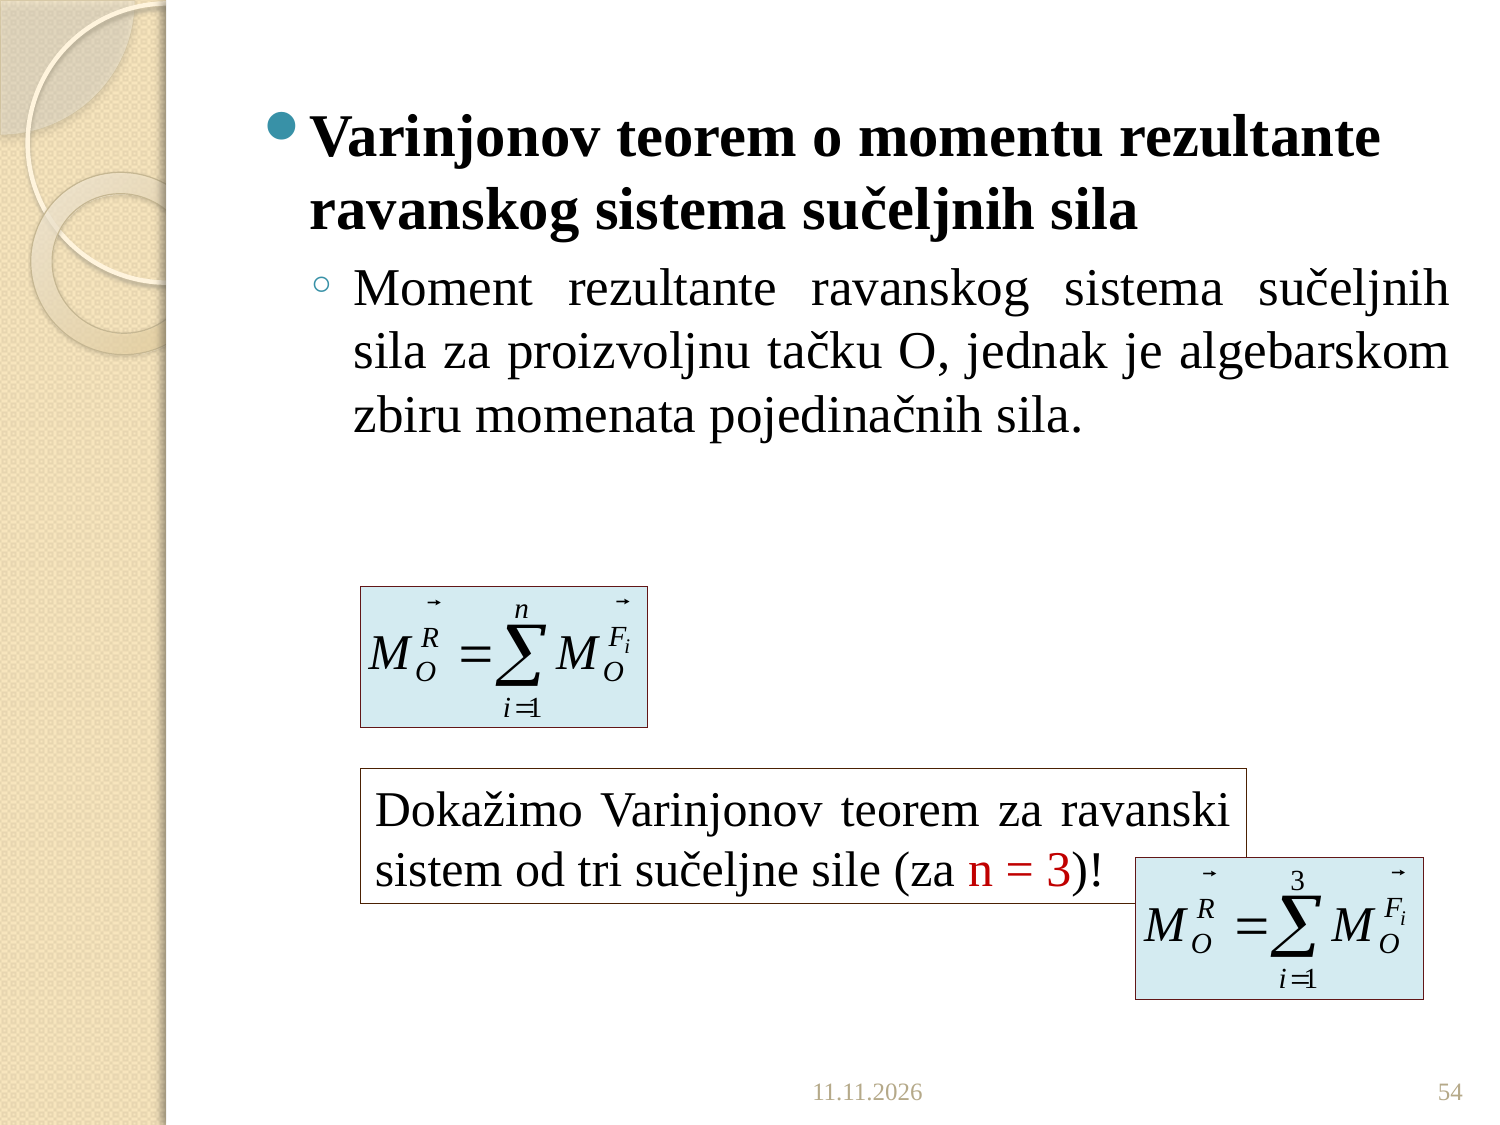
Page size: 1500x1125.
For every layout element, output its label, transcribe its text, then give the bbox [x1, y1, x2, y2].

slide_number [587, 1034, 938, 1113]
list Varinjonov teorem o momentu rezultante ravanskog sistema sučeljnih sila Moment rezultante ravanskog sistema sučeljnih sila za proizvoljnu tačku O, jednak je algebarskom zbiru momenata pojedinačnih sila. [235, 88, 1466, 552]
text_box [1135, 857, 1424, 1000]
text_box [359, 585, 648, 729]
text_box Dokažimo Varinjonov teorem za ravanski sistem od tri sučeljne sile (za n = 3)! [360, 768, 1247, 904]
slide_number 54 [1413, 1034, 1488, 1113]
